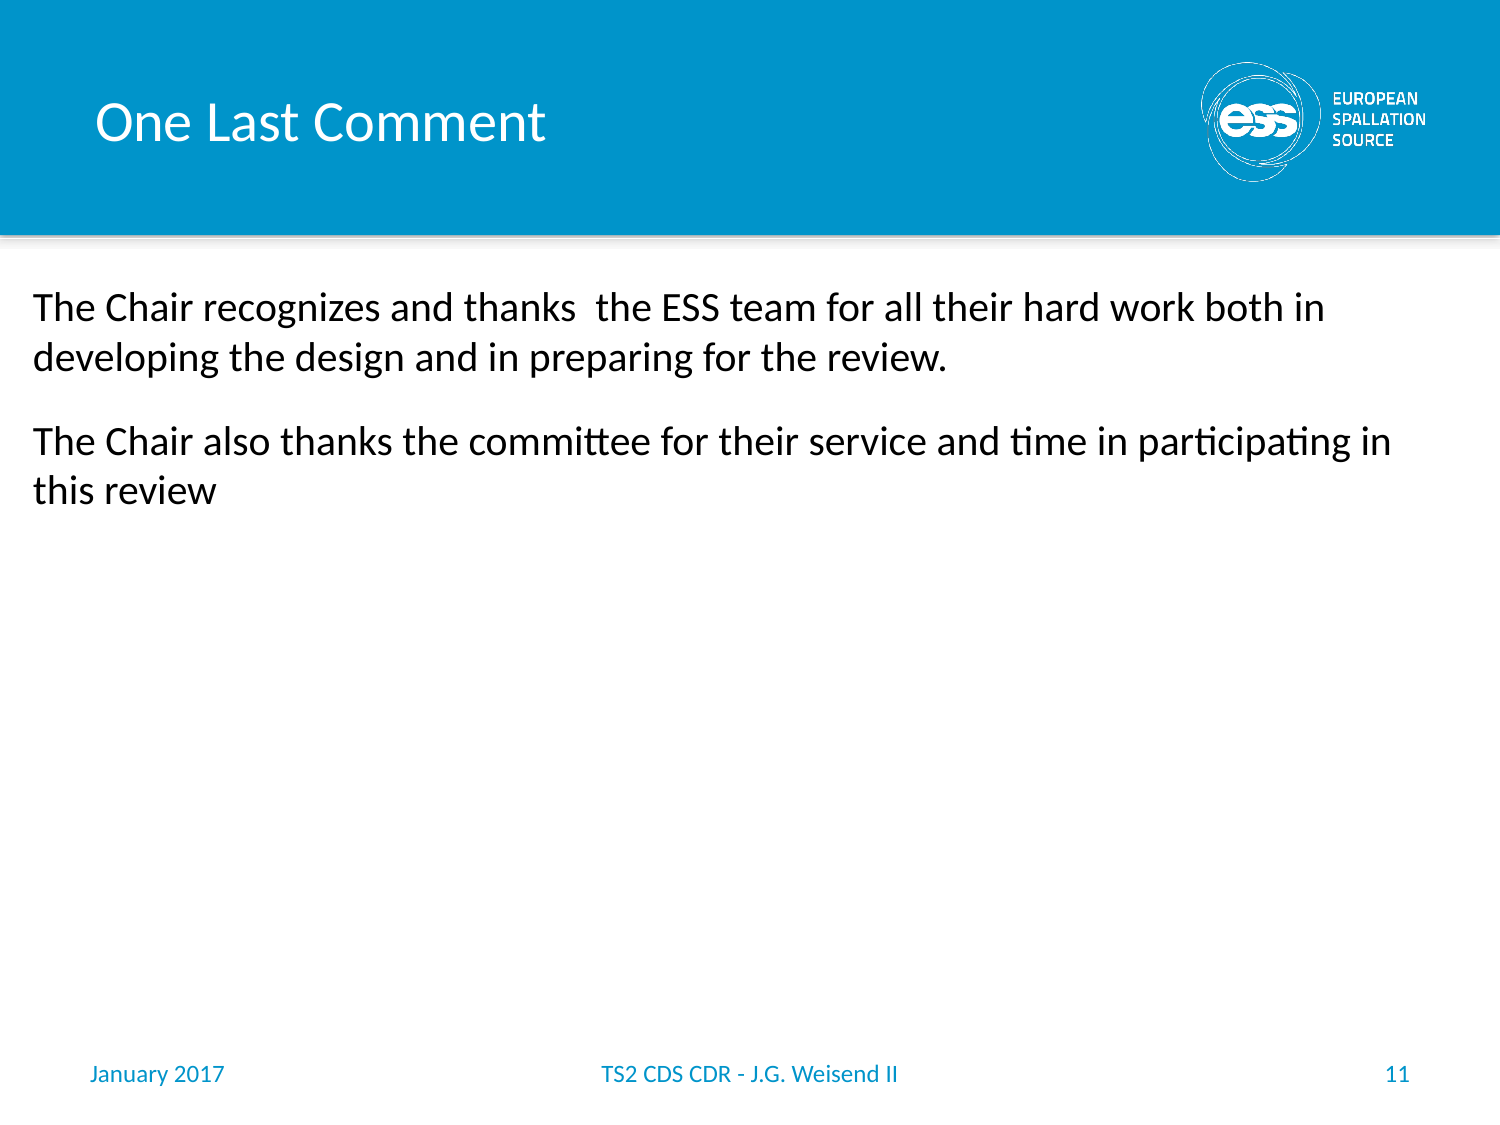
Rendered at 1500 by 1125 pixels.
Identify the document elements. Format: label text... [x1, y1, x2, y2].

picture [1334, 93, 1340, 104]
picture [1381, 119, 1389, 124]
slide_number 11 [1074, 1042, 1425, 1103]
picture [1355, 93, 1361, 104]
picture [1408, 93, 1412, 104]
title One Last Comment [94, 0, 1091, 237]
picture [1388, 93, 1394, 104]
picture [1386, 134, 1392, 146]
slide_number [75, 1042, 425, 1103]
picture [1366, 134, 1374, 145]
picture [1345, 93, 1351, 104]
picture [1220, 104, 1299, 136]
picture [1354, 135, 1362, 146]
picture [1377, 93, 1385, 104]
footer TS2 CDS CDR - J.G. Weisend II [512, 1042, 988, 1103]
picture [1368, 94, 1374, 104]
list The Chair recognizes and thanks the ESS team for all their hard work both in developing the design and in preparing for the review. The Chair also thanks the committee for their service and time in participating in this review [32, 279, 1425, 943]
